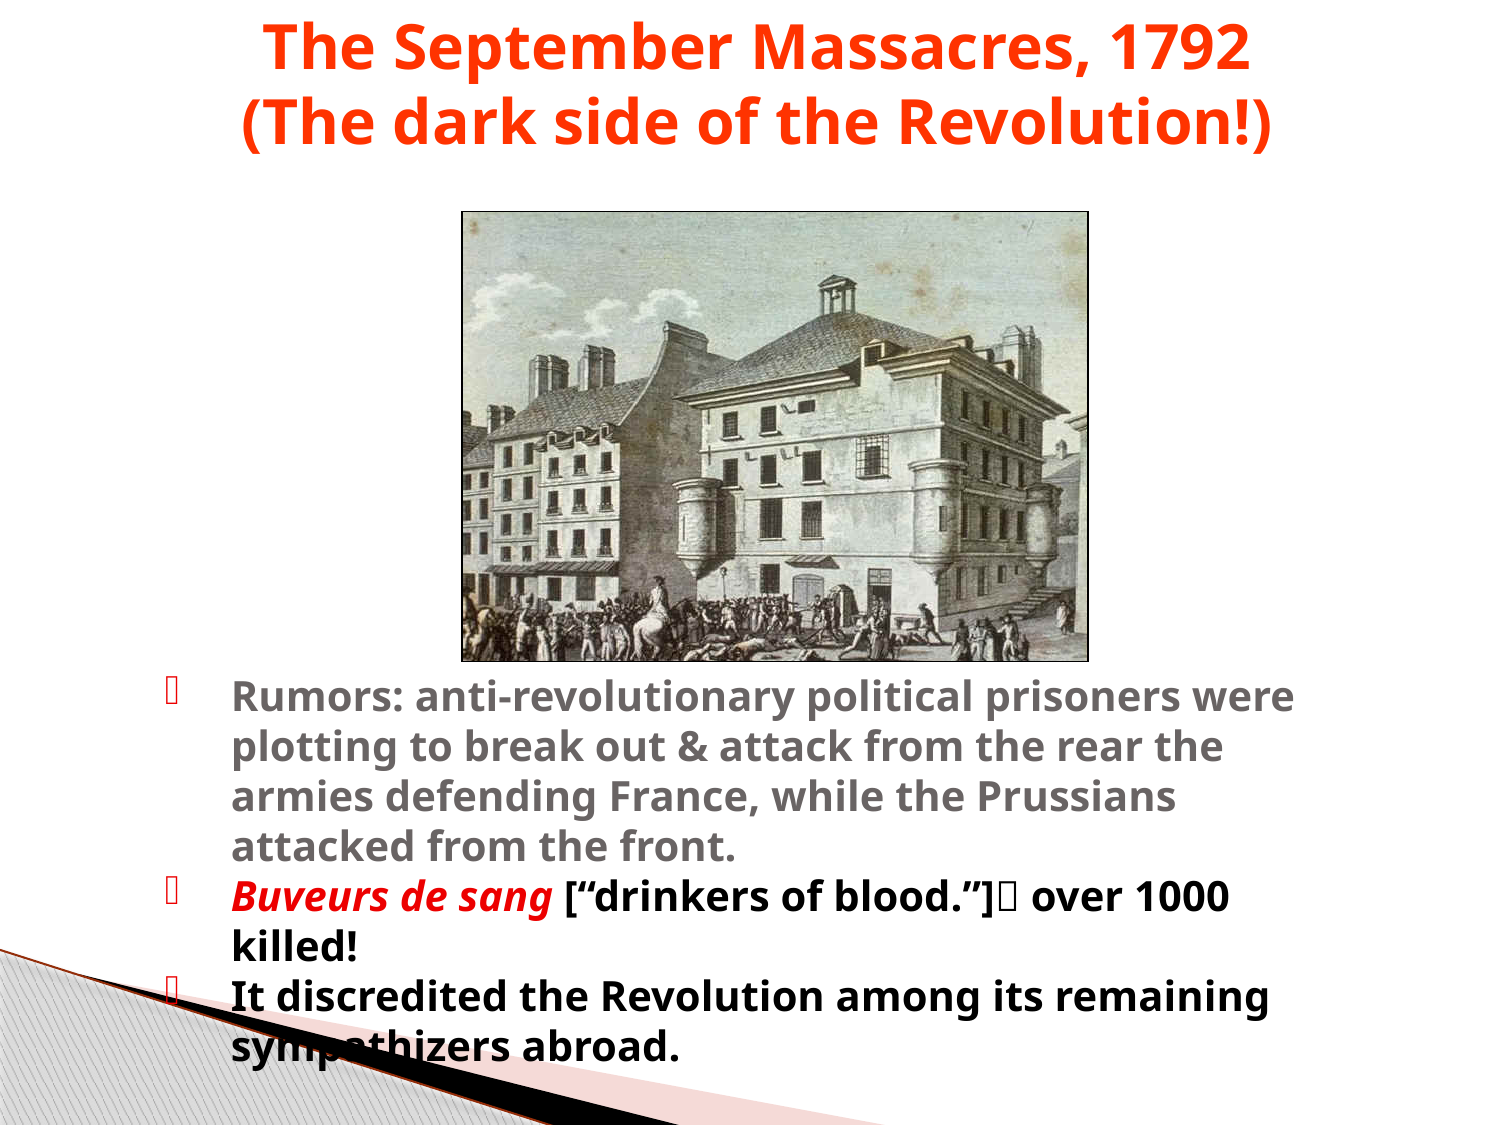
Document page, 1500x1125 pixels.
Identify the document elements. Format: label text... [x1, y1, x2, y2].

text_box Rumors: anti-revolutionary political prisoners were plotting to break out & attack from the rear the armies defending France, while the Prussians attacked from the front. Buveurs de sang [“drinkers of blood.”] over 1000 killed! It discredited the Revolution among its remaining sympathizers abroad. [150, 662, 1379, 1078]
picture [462, 212, 1088, 662]
text_box The September Massacres, 1792 (The dark side of the Revolution!) [99, 0, 1416, 165]
